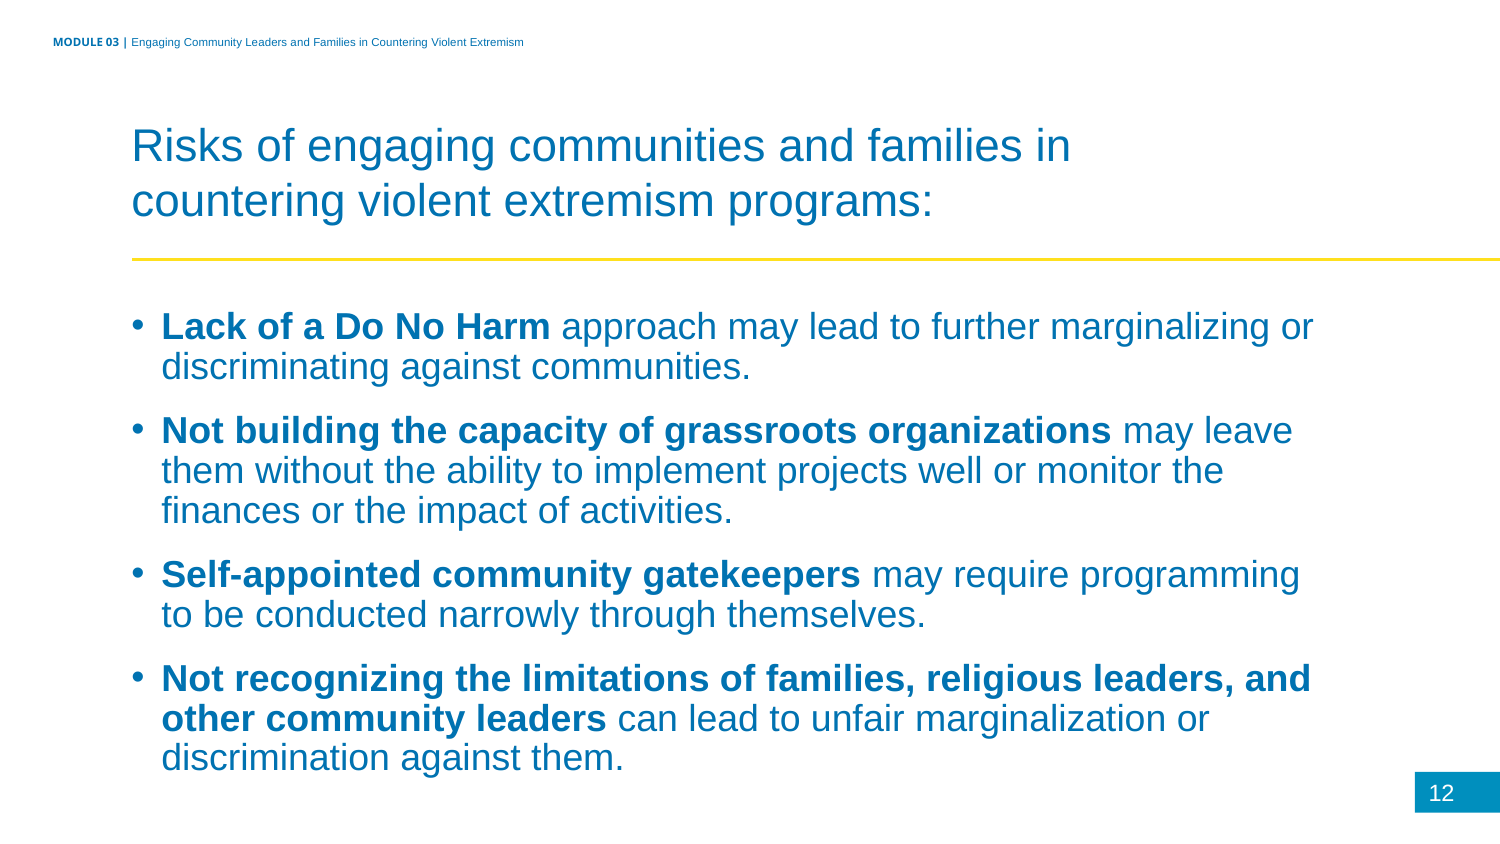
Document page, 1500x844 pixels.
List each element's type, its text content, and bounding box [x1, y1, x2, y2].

text_box Risks of engaging communities and families in countering violent extremism programs: [131, 115, 1250, 226]
text_box MODULE 03 | Engaging Community Leaders and Families in Countering Violent Extremism [38, 28, 675, 52]
text_box Lack of a Do No Harm approach may lead to further marginalizing or discriminating against communities. Not building the capacity of grassroots organizations may leave them without the ability to implement projects well or monitor the finances or the impact of activities. Self-appointed community gatekeepers may require programming to be conducted narrowly through themselves. Not recognizing the limitations of families, religious leaders, and other community leaders can lead to unfair marginalization or discrimination against them. [131, 307, 1338, 779]
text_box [1414, 771, 1500, 813]
